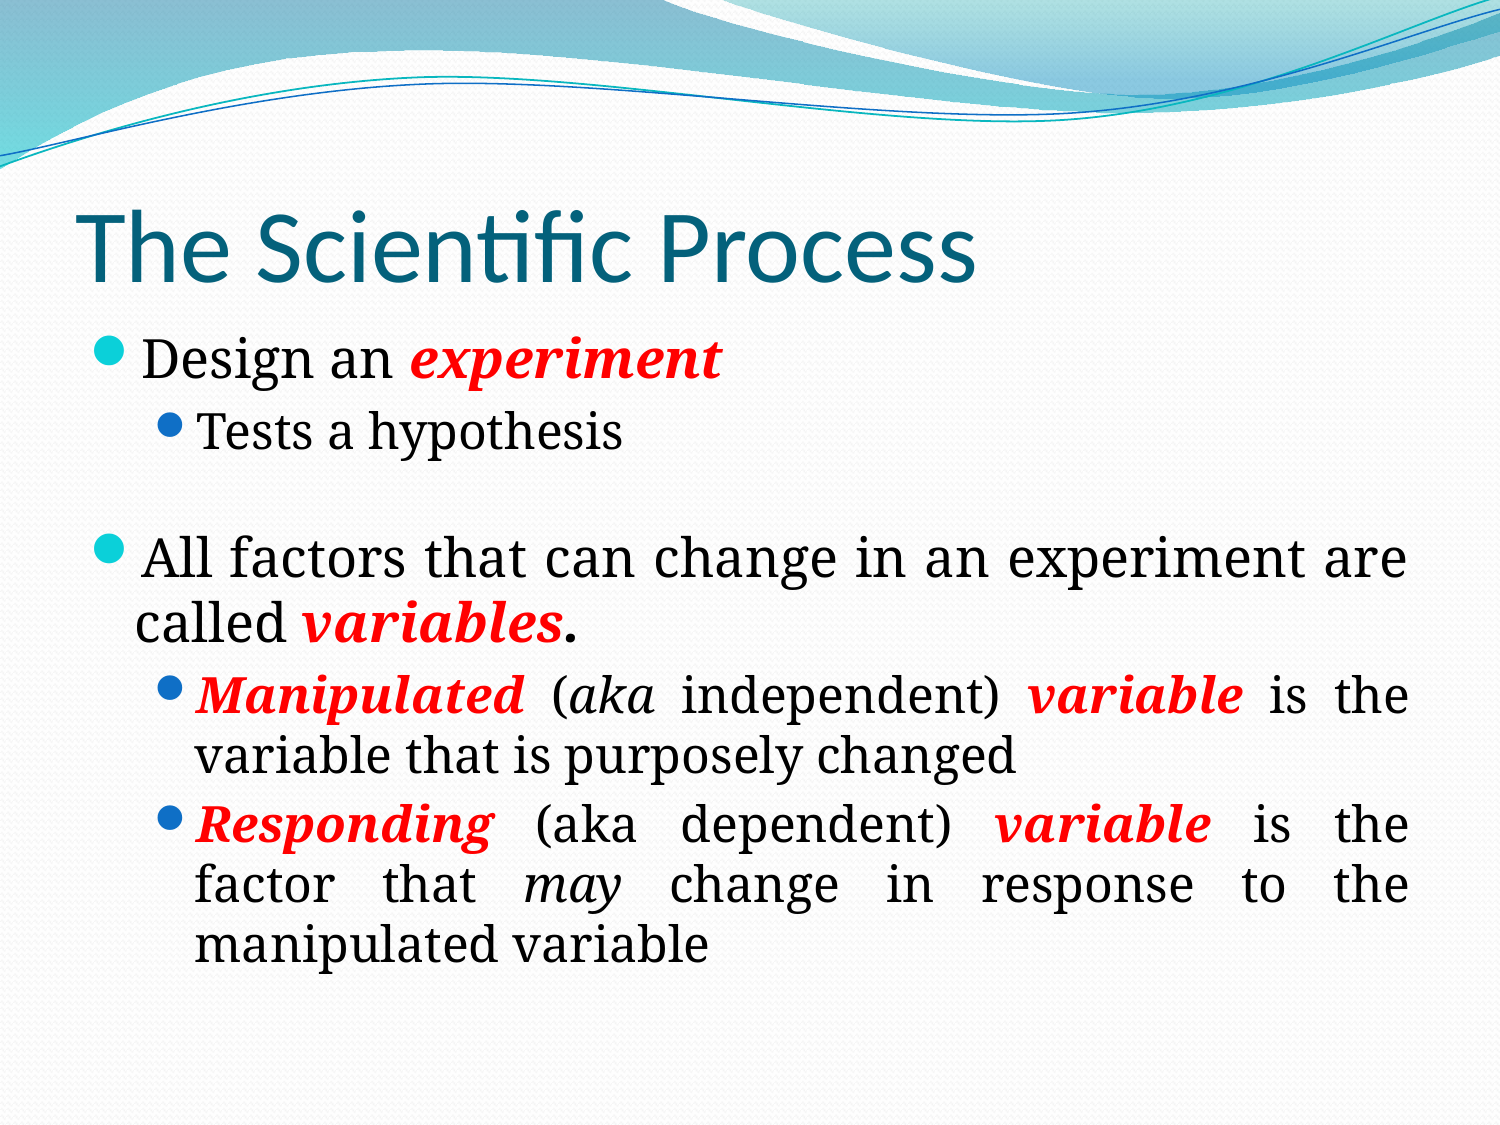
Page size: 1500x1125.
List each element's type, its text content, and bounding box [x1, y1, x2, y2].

title The Scientific Process [75, 115, 1425, 303]
list Design an experiment Tests a hypothesis All factors that can change in an experiment are called variables. Manipulated (aka independent) variable is the variable that is purposely changed Responding (aka dependent) variable is the factor that may change in response to the manipulated variable [75, 317, 1425, 1038]
